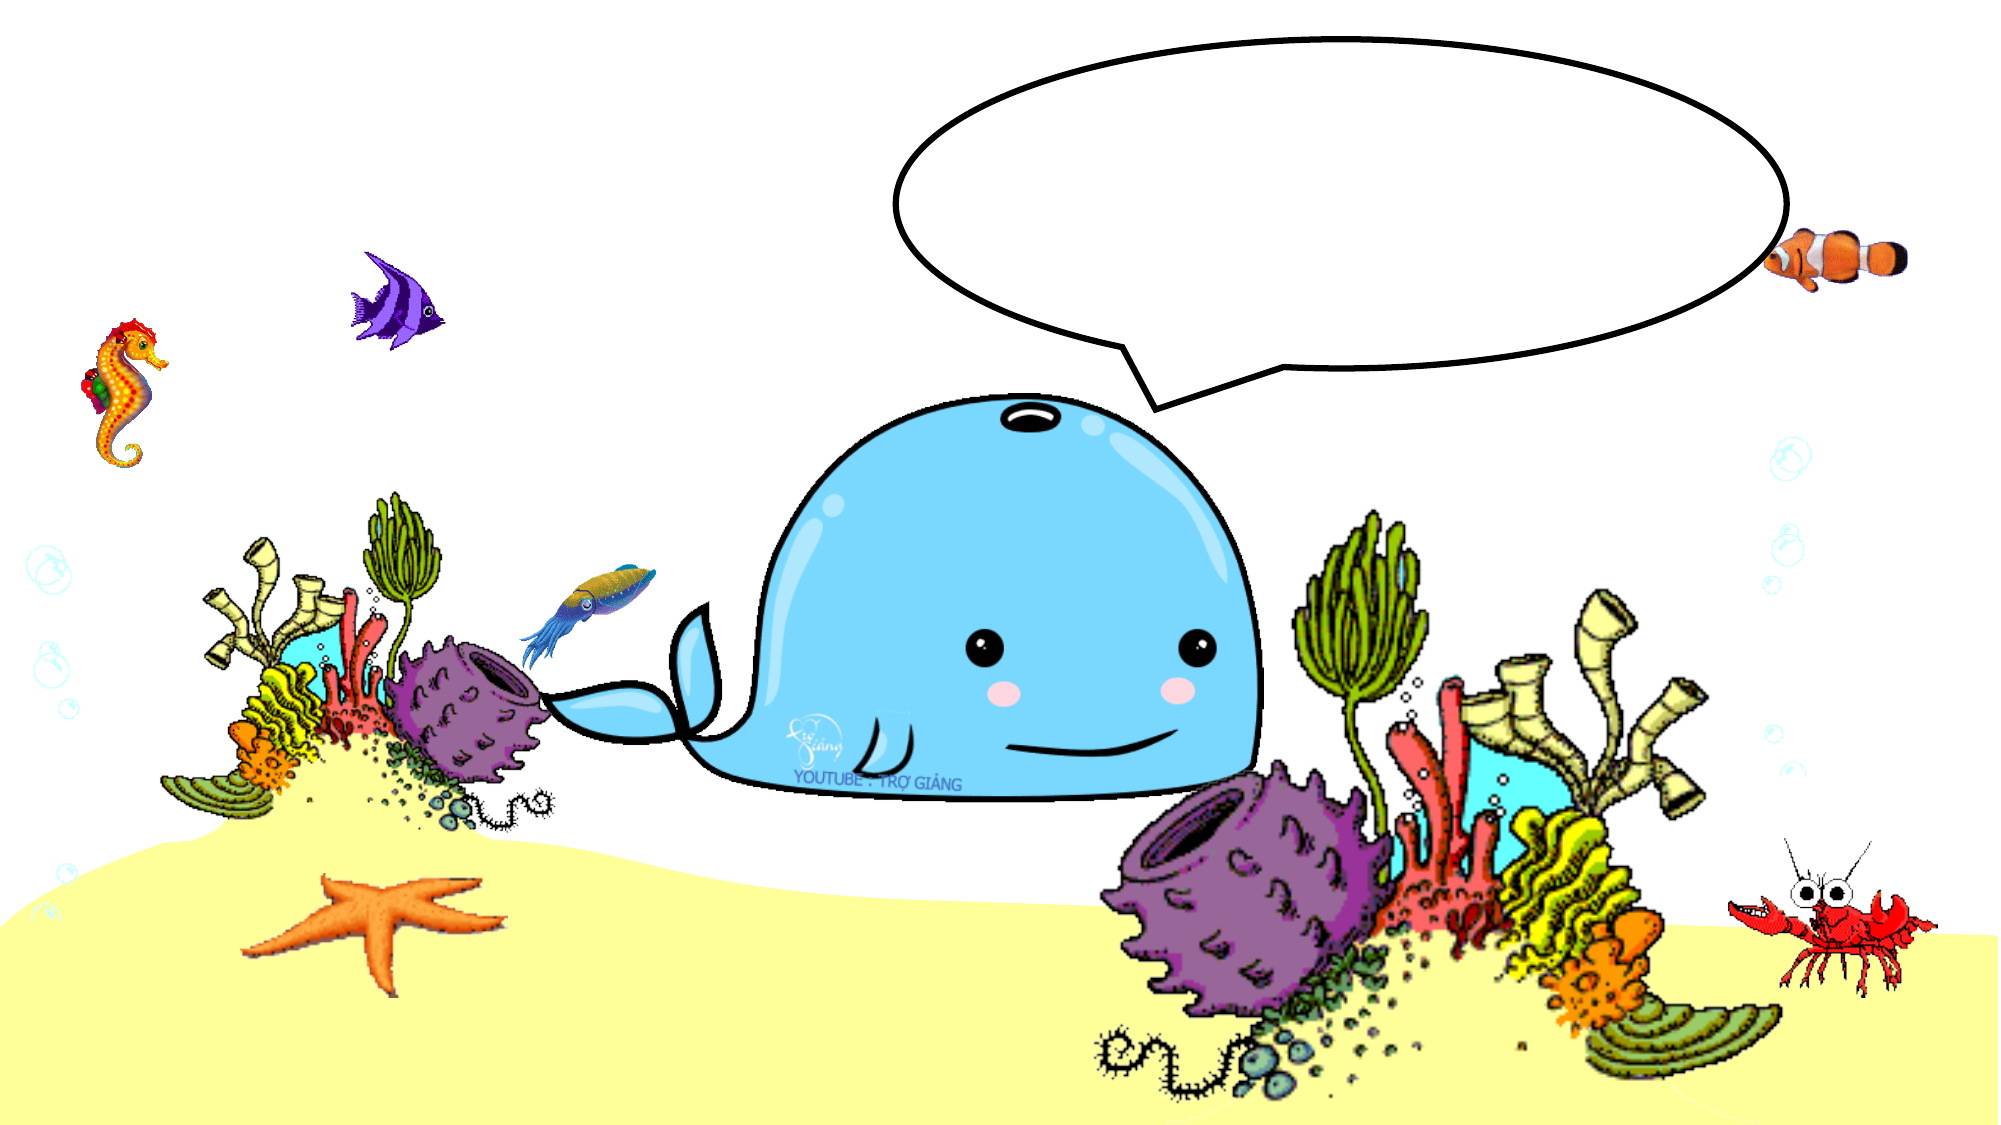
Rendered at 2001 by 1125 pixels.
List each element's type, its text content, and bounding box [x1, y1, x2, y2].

picture [26, 215, 1999, 1125]
text_box CẢM ƠN CÁC BẠN THẬT NHIỀU. CÁC BẠN GIỎI QUÁ ĐI [894, 38, 1788, 254]
text_box [0, 845, 915, 1125]
